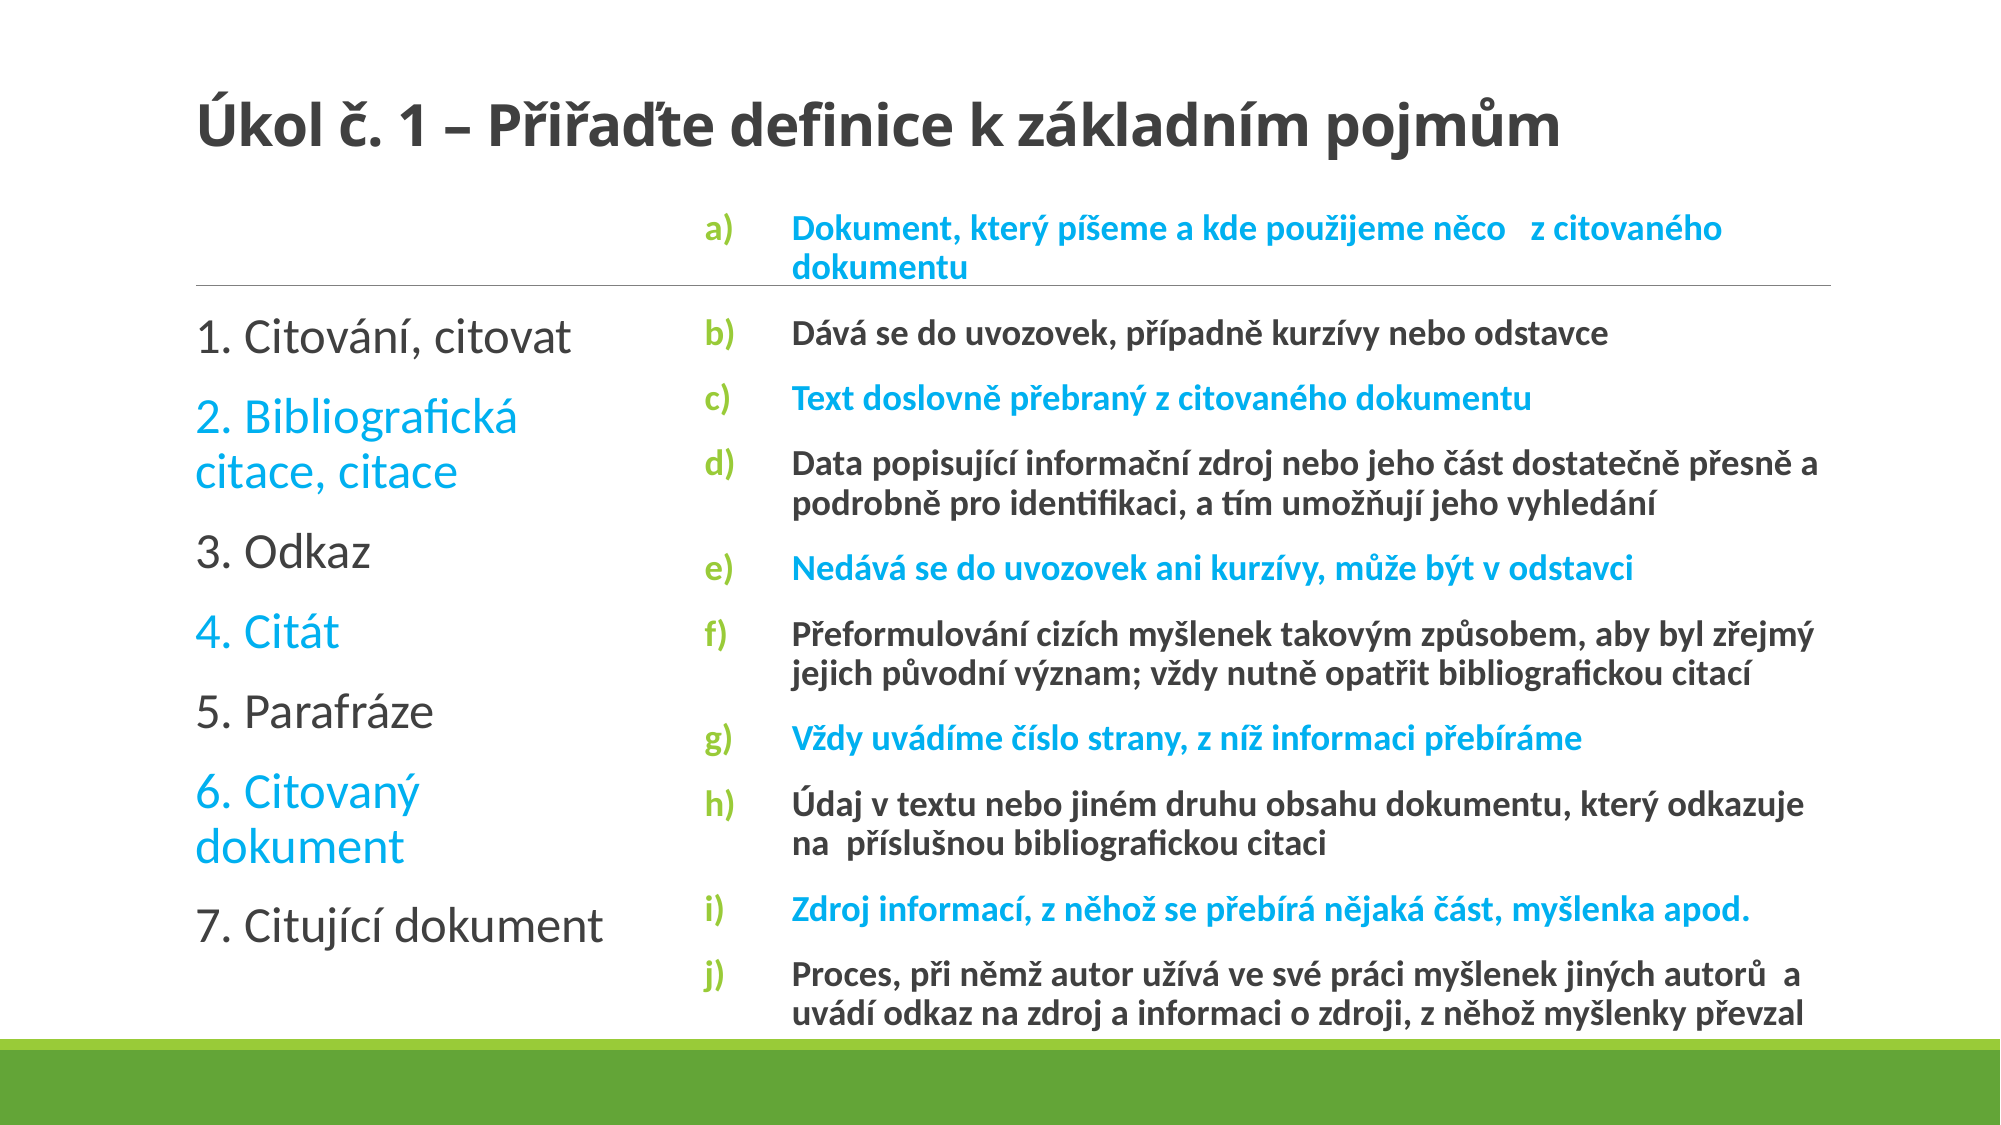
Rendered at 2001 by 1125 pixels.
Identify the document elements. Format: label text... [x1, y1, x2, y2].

list 1. Citování, citovat 2. Bibliografická citace, citace 3. Odkaz 4. Citát 5. Parafráze 6. Citovaný dokument 7. Citující dokument [180, 302, 642, 963]
title Úkol č. 1 – Přiřaďte definice k základním pojmům [180, 47, 1830, 166]
list Dokument, který píšeme a kde použijeme něco z citovaného dokumentu Dává se do uvozovek, případně kurzívy nebo odstavce Text doslovně přebraný z citovaného dokumentu Data popisující informační zdroj nebo jeho část dostatečně přesně a podrobně pro identifikaci, a tím umožňují jeho vyhledání Nedává se do uvozovek ani kurzívy, může být v odstavci Přeformulování cizích myšlenek takovým způsobem, aby byl zřejmý jejich původní význam; vždy nutně opatřit bibliografickou citací Vždy uvádíme číslo strany, z níž informaci přebíráme Údaj v textu nebo jiném druhu obsahu dokumentu, který odkazuje na příslušnou bibliografickou citaci Zdroj informací, z něhož se přebírá nějaká část, myšlenka apod. Proces, při němž autor užívá ve své práci myšlenek jiných autorů a uvádí odkaz na zdroj a informaci o zdroji, z něhož myšlenky převzal [704, 201, 1830, 1080]
